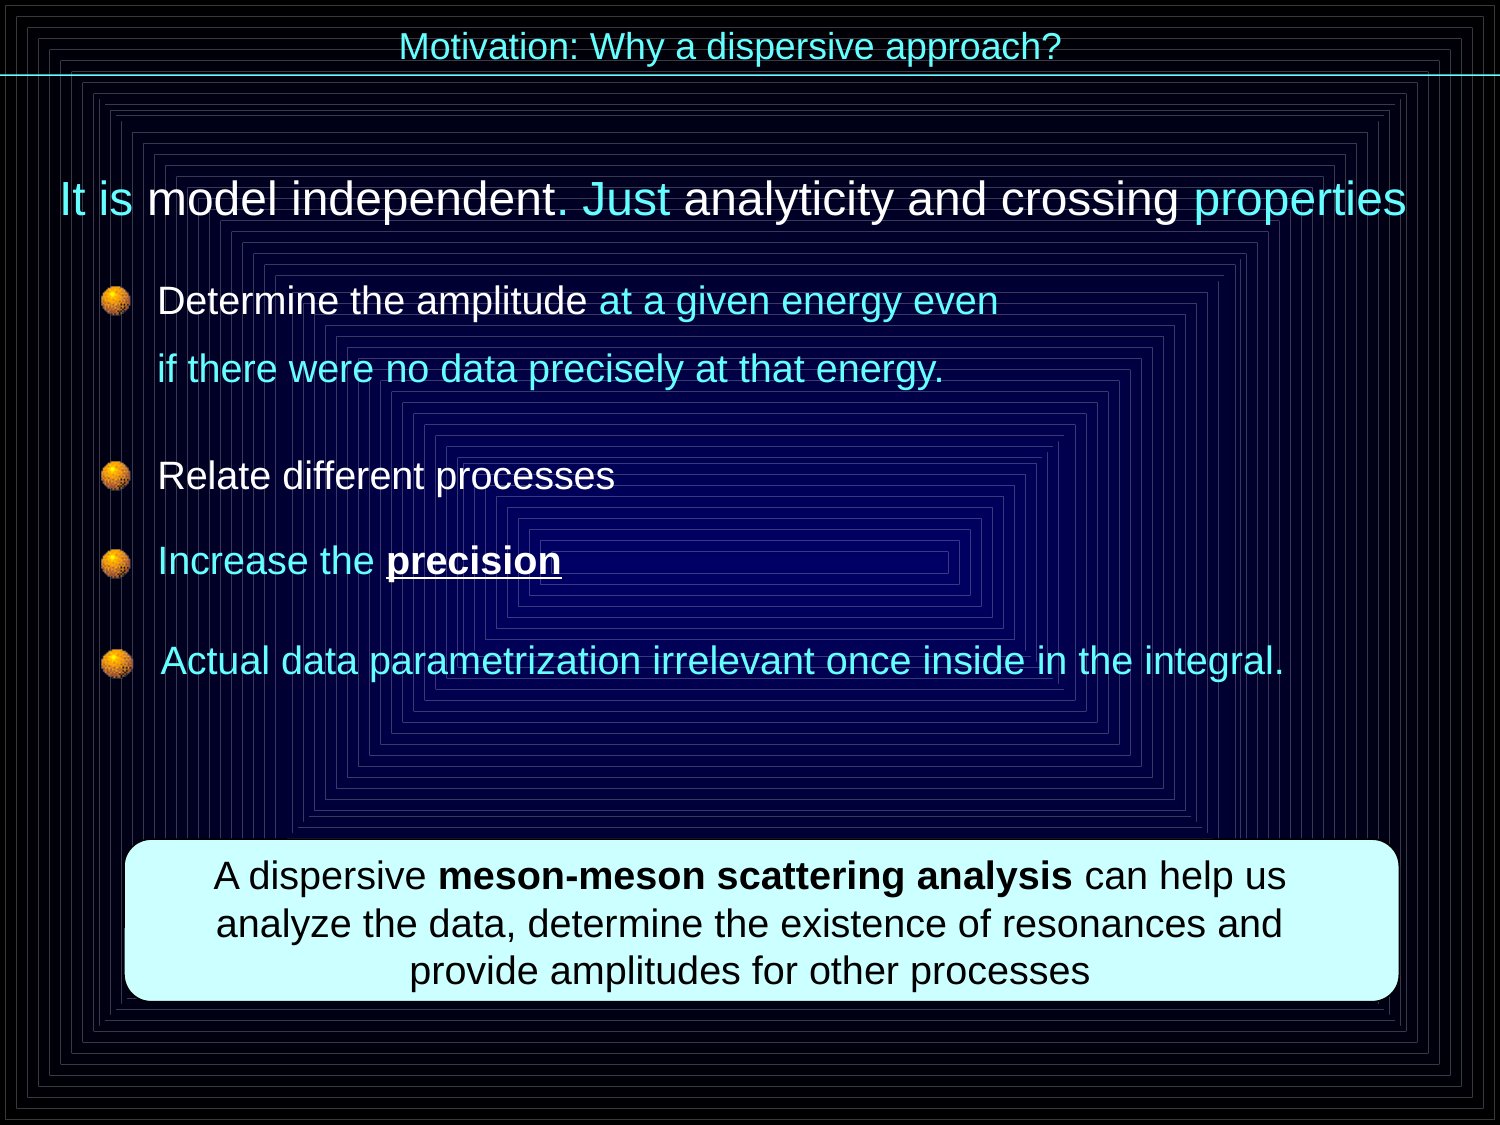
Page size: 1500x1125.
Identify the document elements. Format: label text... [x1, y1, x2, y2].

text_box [100, 441, 904, 508]
text_box Motivation: Why a dispersive approach? [384, 15, 1077, 75]
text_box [100, 626, 1400, 693]
text_box It is model independent. Just analyticity and crossing properties [45, 160, 1471, 233]
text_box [100, 266, 1132, 409]
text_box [100, 526, 621, 593]
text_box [123, 838, 1400, 1005]
